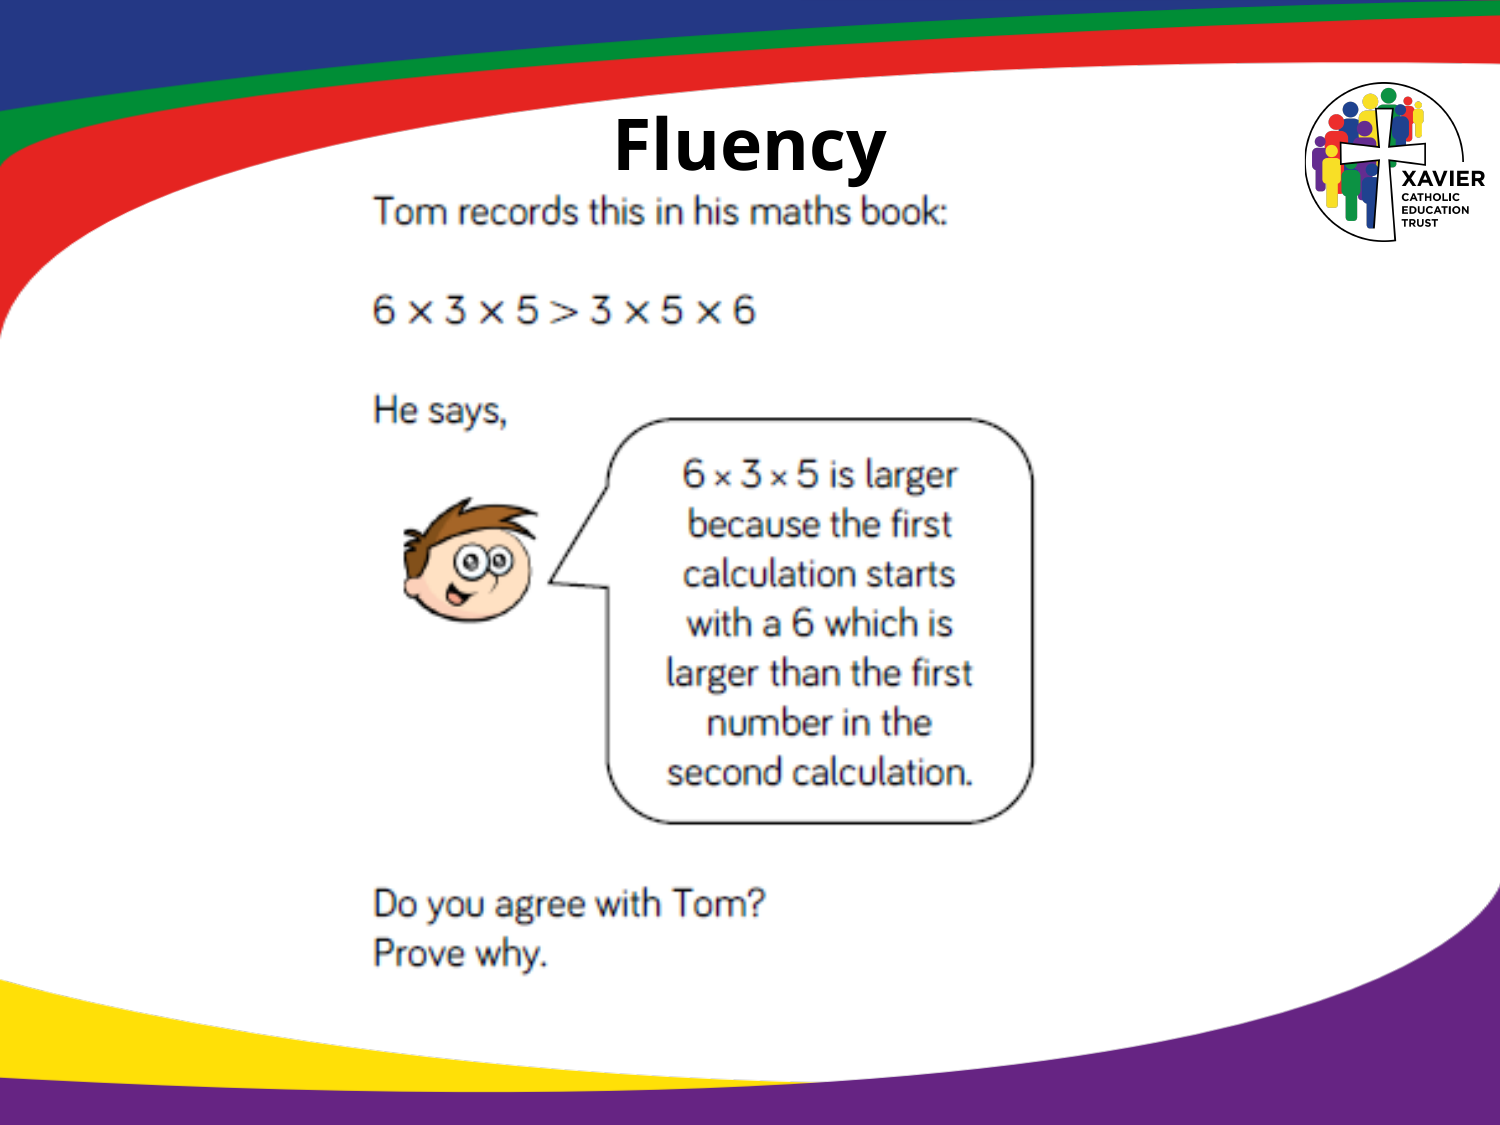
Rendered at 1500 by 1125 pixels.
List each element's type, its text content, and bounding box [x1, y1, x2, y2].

title Fluency [83, 101, 1417, 194]
picture [362, 193, 1066, 1033]
